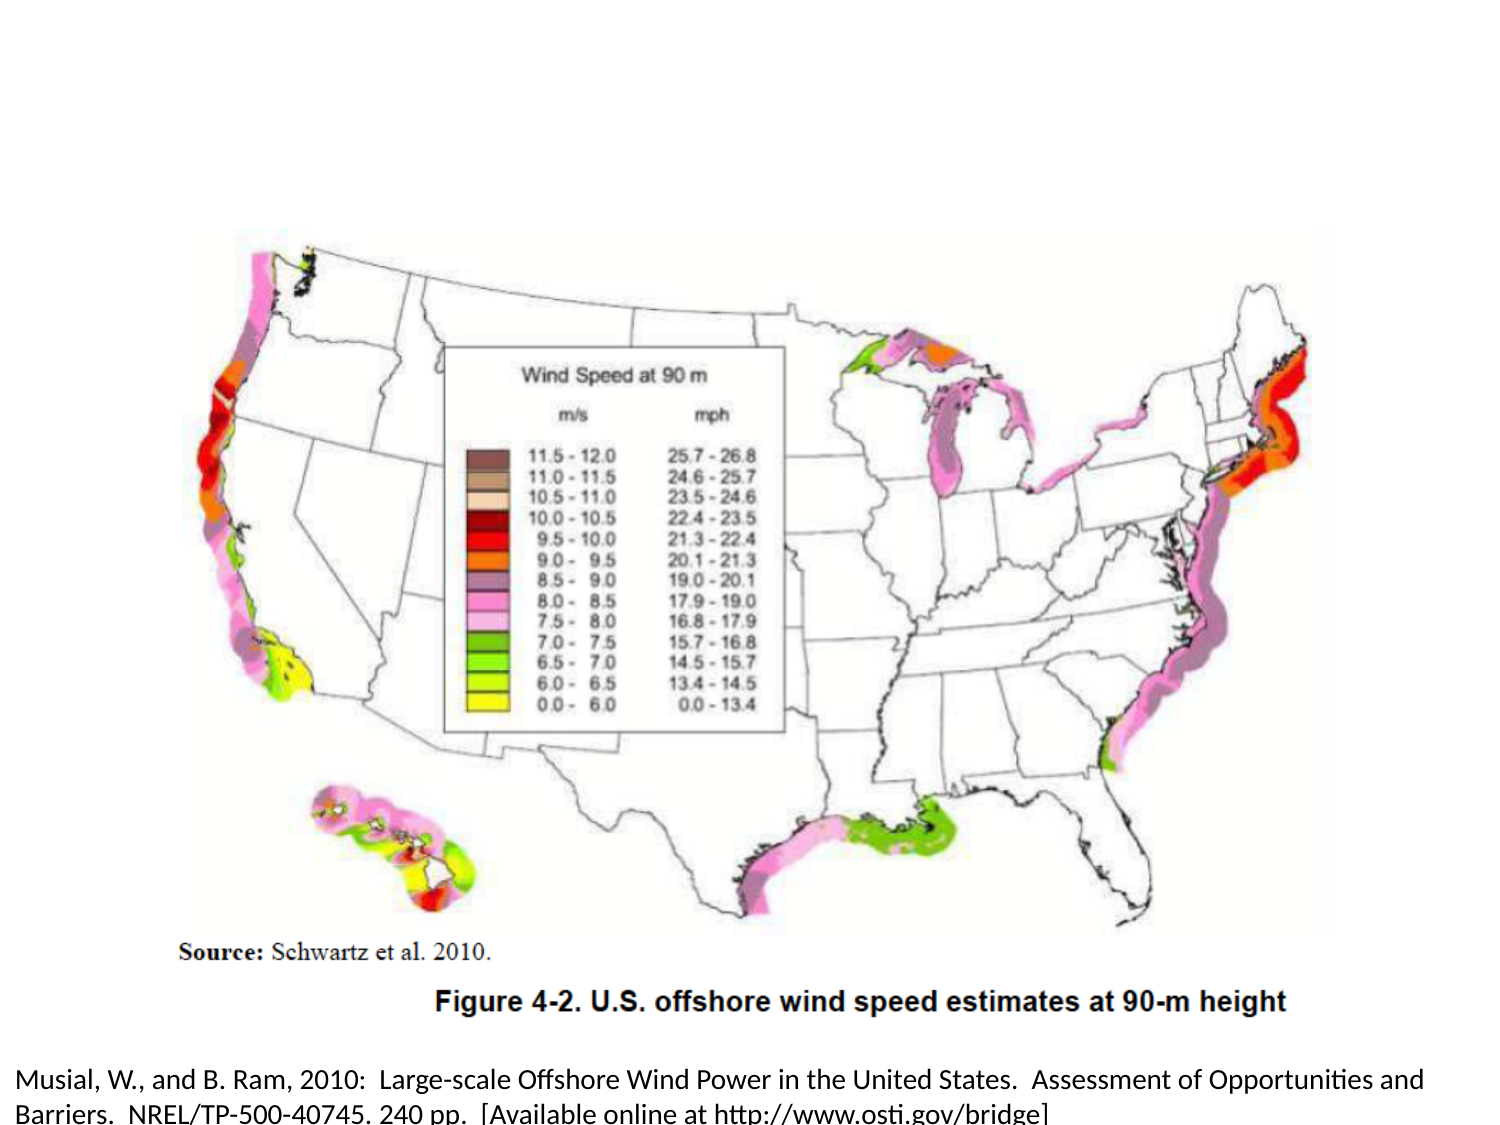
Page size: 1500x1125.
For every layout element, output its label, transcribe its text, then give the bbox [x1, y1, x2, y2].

text_box Musial, W., and B. Ram, 2010: Large-scale Offshore Wind Power in the United States. Assessment of Opportunities and Barriers. NREL/TP-500-40745. 240 pp. [Available online at http://www.osti.gov/bridge] [0, 1052, 1500, 1125]
picture [113, 192, 1345, 1054]
